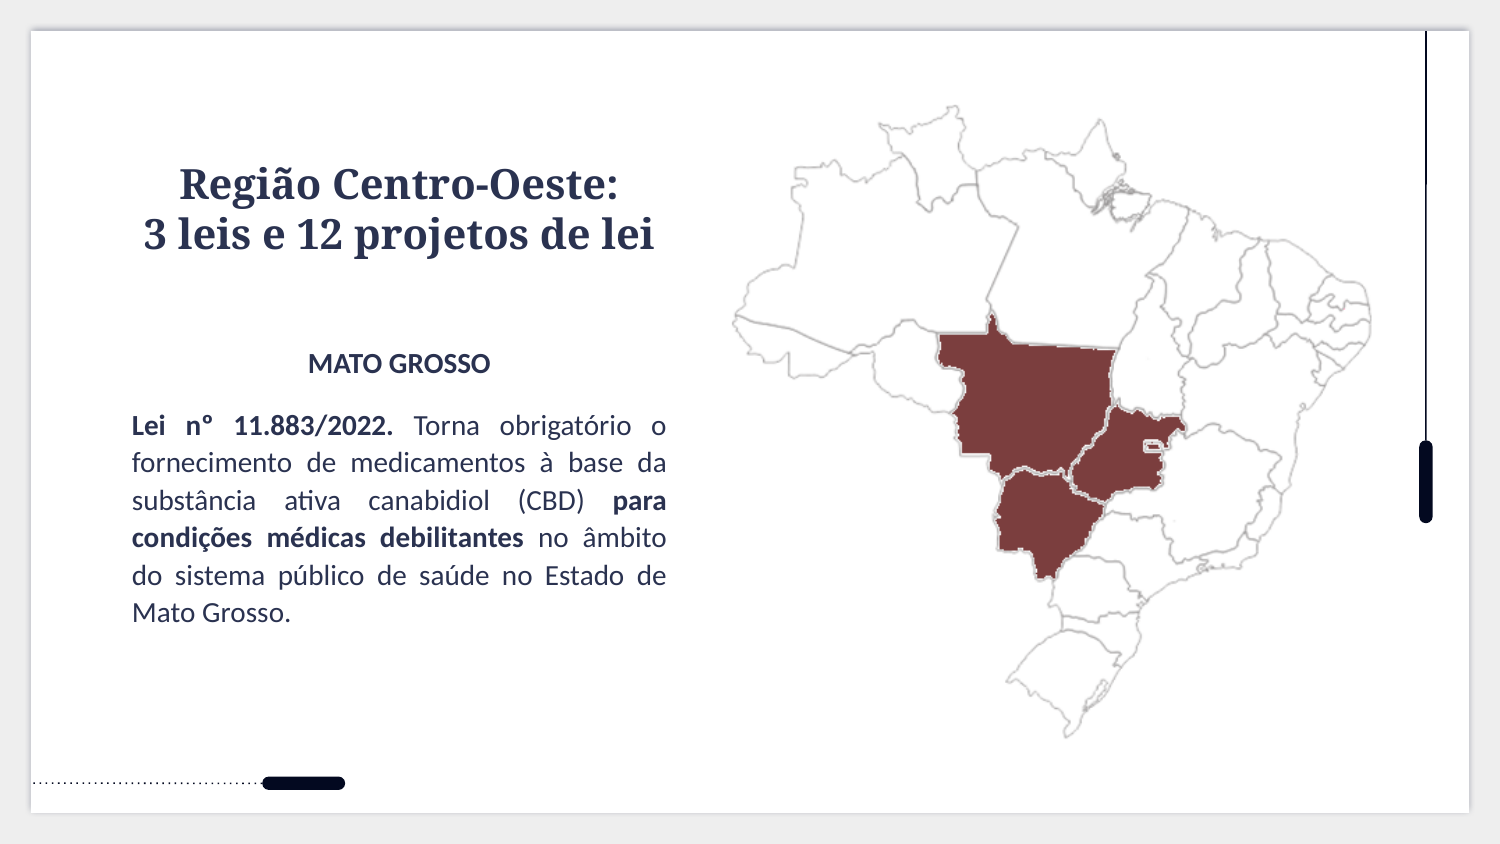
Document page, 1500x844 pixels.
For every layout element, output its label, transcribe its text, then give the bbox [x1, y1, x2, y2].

title Região Centro-Oeste: 3 leis e 12 projetos de lei [117, 142, 682, 270]
picture [730, 103, 1384, 740]
text_box MATO GROSSO Lei nº 11.883/2022. Torna obrigatório o fornecimento de medicamentos à base da substância ativa canabidiol (CBD) para condições médicas debilitantes no âmbito do sistema público de saúde no Estado de Mato Grosso. [117, 334, 682, 636]
